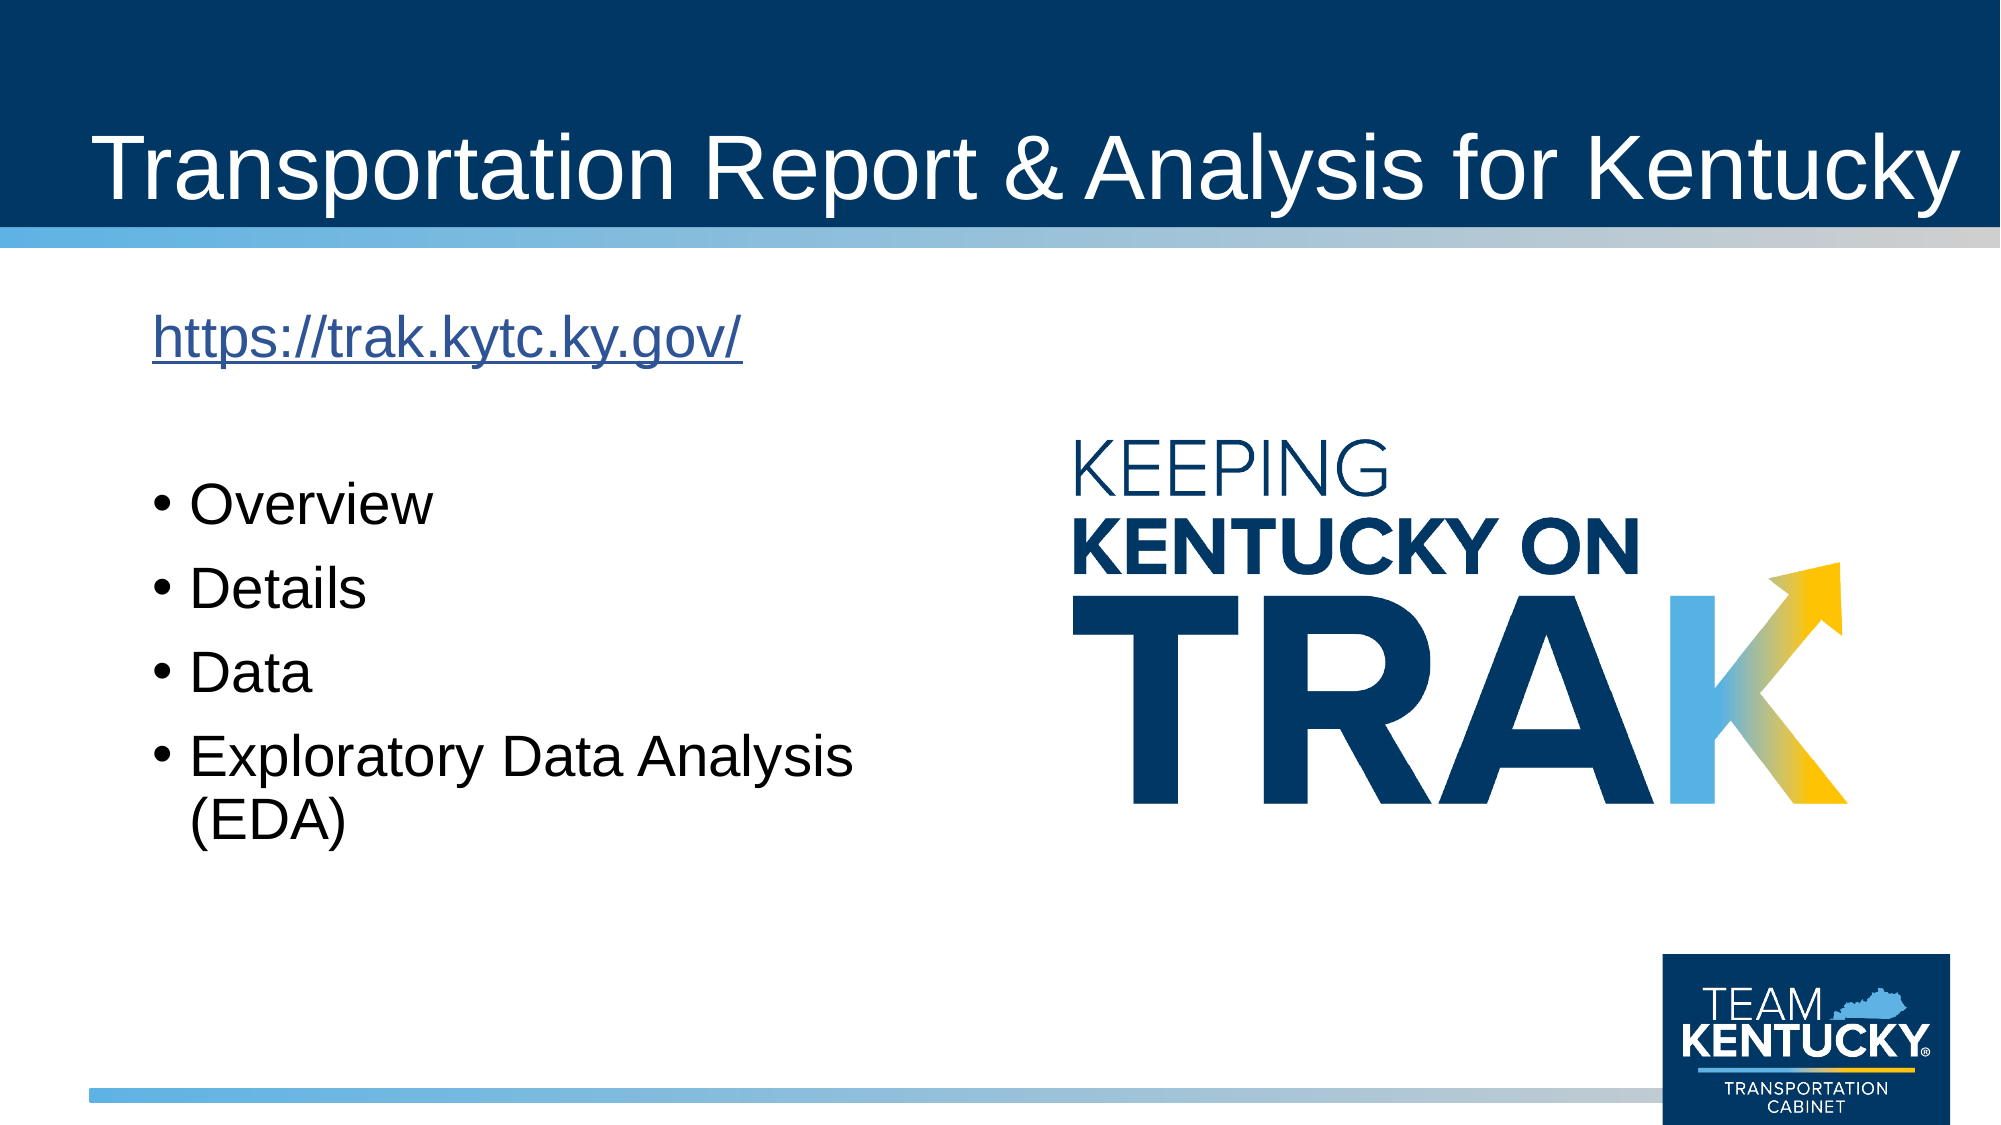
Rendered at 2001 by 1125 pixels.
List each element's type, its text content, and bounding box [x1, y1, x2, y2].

title Transportation Report & Analysis for Kentucky [0, 0, 2000, 228]
picture [1673, 974, 1938, 1125]
list https://trak.kytc.ky.gov/ Overview Details Data Exploratory Data Analysis (EDA) [137, 299, 988, 1014]
picture [1057, 429, 1863, 813]
